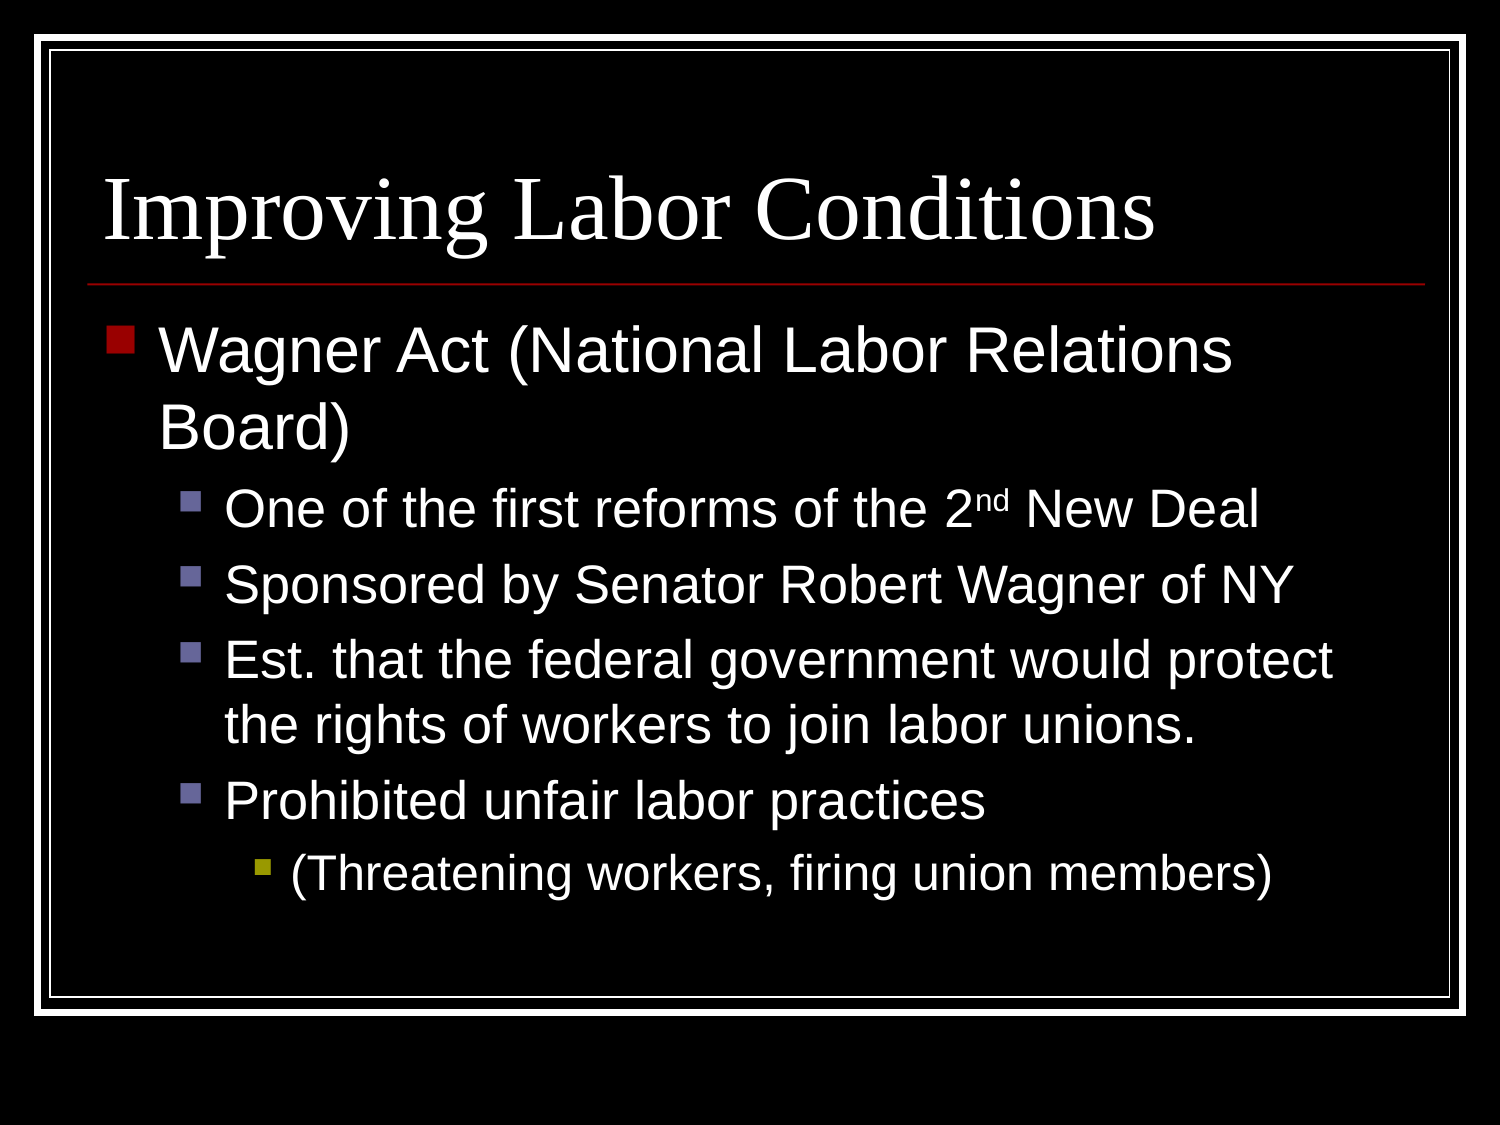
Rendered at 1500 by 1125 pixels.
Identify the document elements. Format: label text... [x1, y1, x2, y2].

list Wagner Act (National Labor Relations Board) One of the first reforms of the 2nd New Deal Sponsored by Senator Robert Wagner of NY Est. that the federal government would protect the rights of workers to join labor unions. Prohibited unfair labor practices (Threatening workers, firing union members) [87, 299, 1426, 963]
title Improving Labor Conditions [87, 77, 1426, 266]
